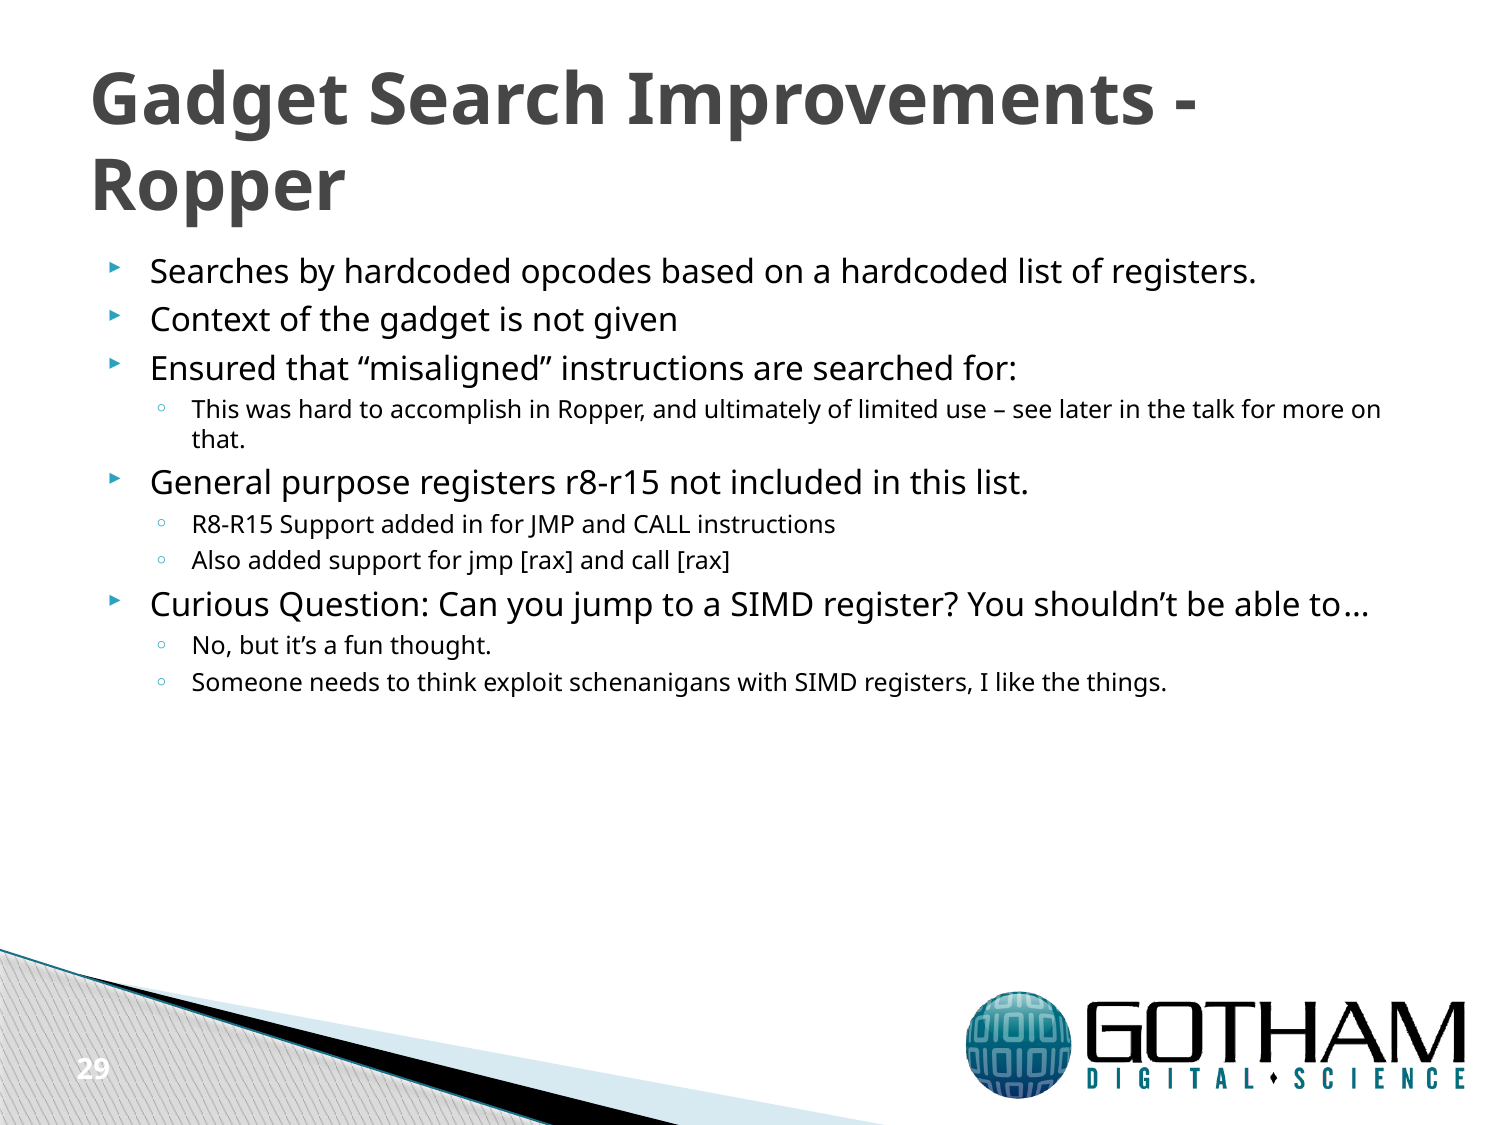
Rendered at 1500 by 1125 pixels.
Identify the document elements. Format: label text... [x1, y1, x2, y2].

list Searches by hardcoded opcodes based on a hardcoded list of registers. Context of the gadget is not given Ensured that “misaligned” instructions are searched for: This was hard to accomplish in Ropper, and ultimately of limited use – see later in the talk for more on that. General purpose registers r8-r15 not included in this list. R8-R15 Support added in for JMP and CALL instructions Also added support for jmp [rax] and call [rax] Curious Question: Can you jump to a SIMD register? You shouldn’t be able to… No, but it’s a fun thought. Someone needs to think exploit schenanigans with SIMD registers, I like the things. [75, 243, 1425, 986]
title Gadget Search Improvements - Ropper [75, 45, 1425, 233]
picture [962, 987, 1471, 1102]
